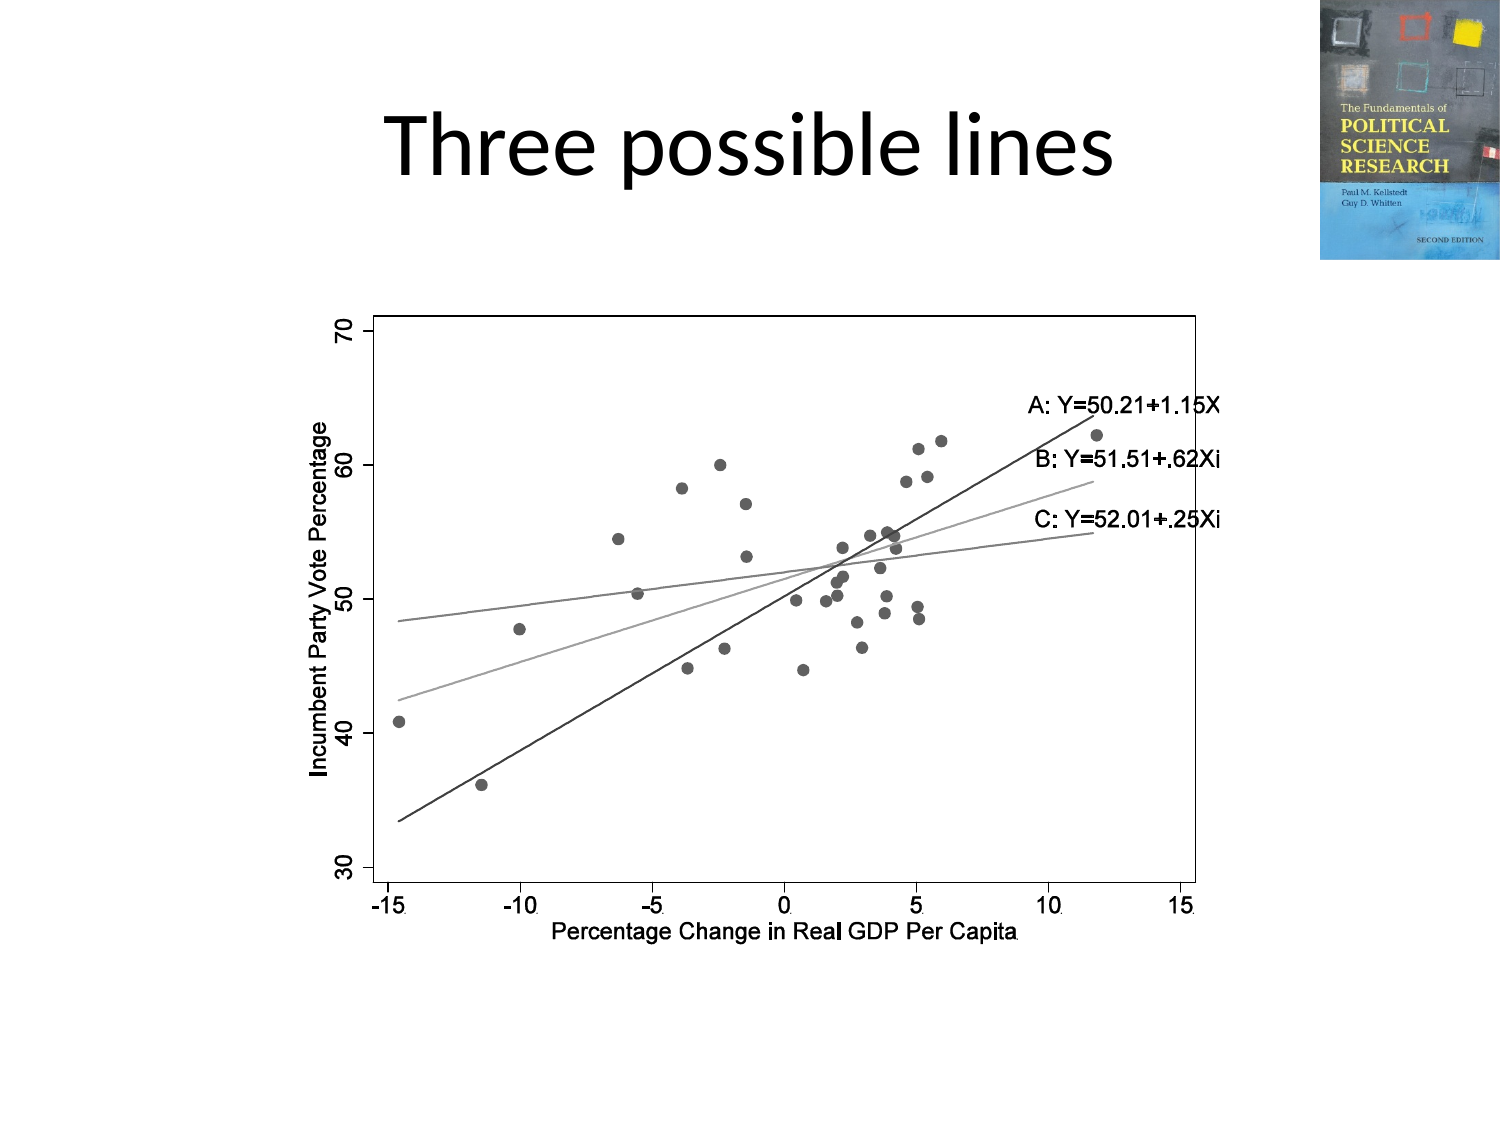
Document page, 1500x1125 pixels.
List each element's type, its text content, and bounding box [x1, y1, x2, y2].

picture [1320, 0, 1500, 260]
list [280, 292, 1220, 976]
title Three possible lines [75, 45, 1425, 233]
